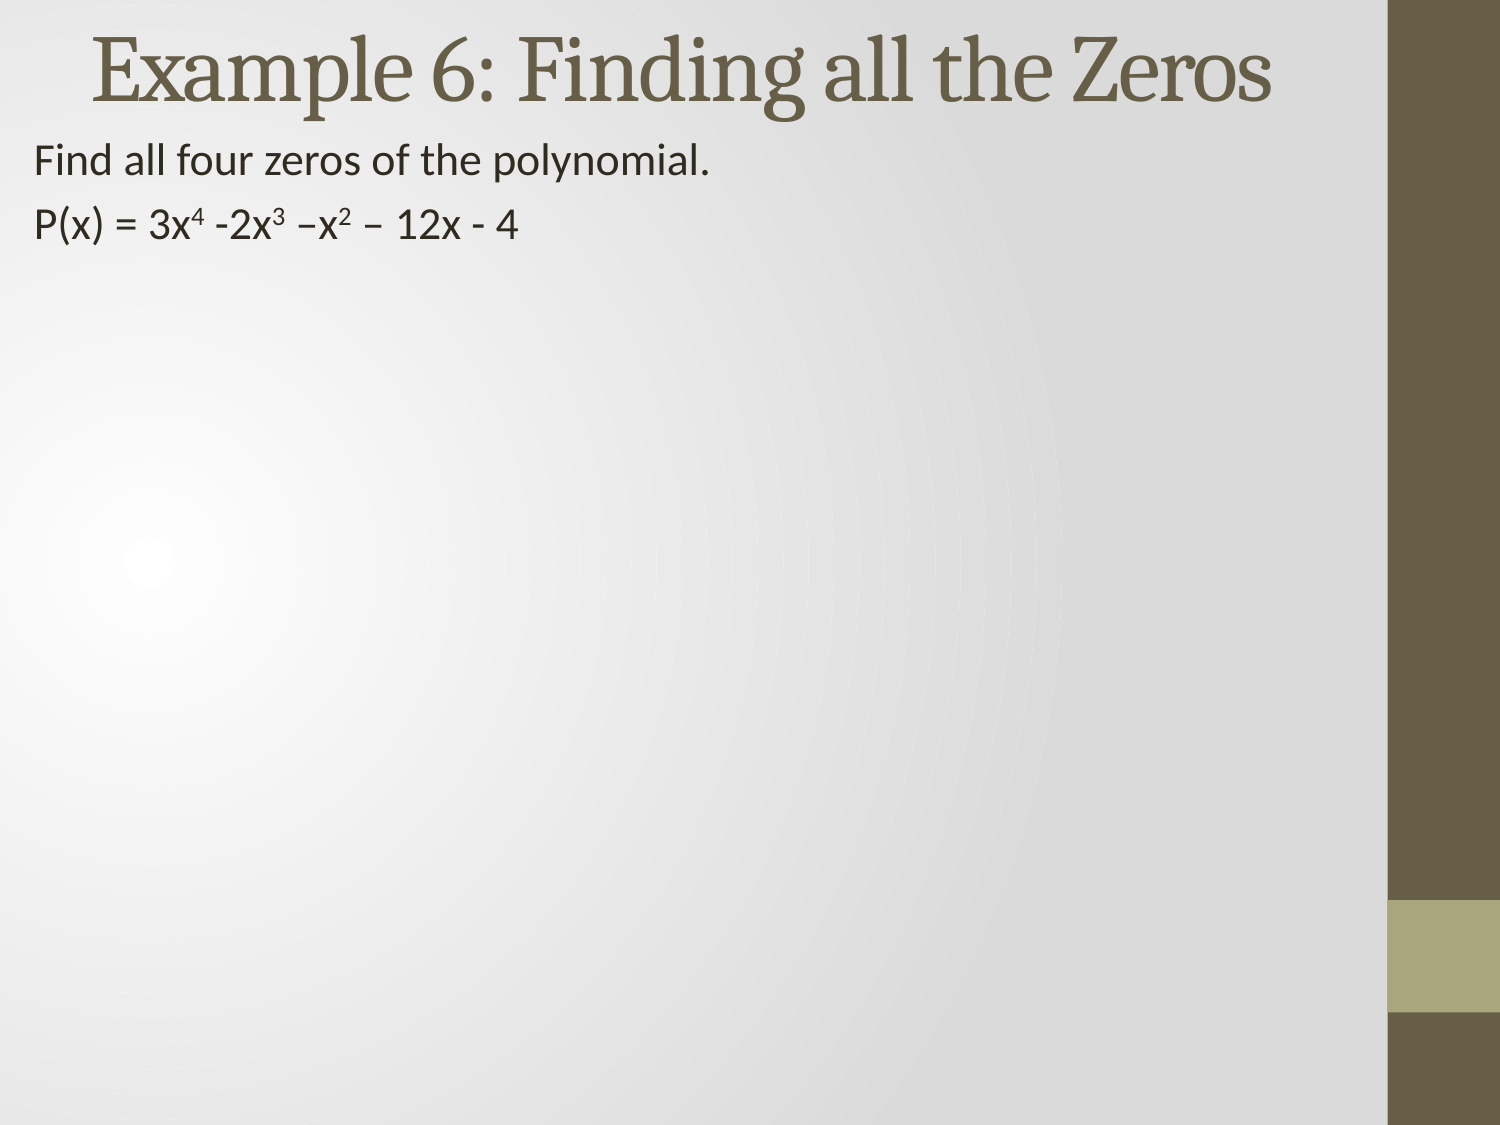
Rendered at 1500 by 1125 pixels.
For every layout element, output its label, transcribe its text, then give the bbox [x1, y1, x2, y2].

title Example 6: Finding all the Zeros [75, 5, 1375, 123]
list Find all four zeros of the polynomial. P(x) = 3x4 -2x3 –x2 – 12x - 4 [0, 122, 1325, 1050]
